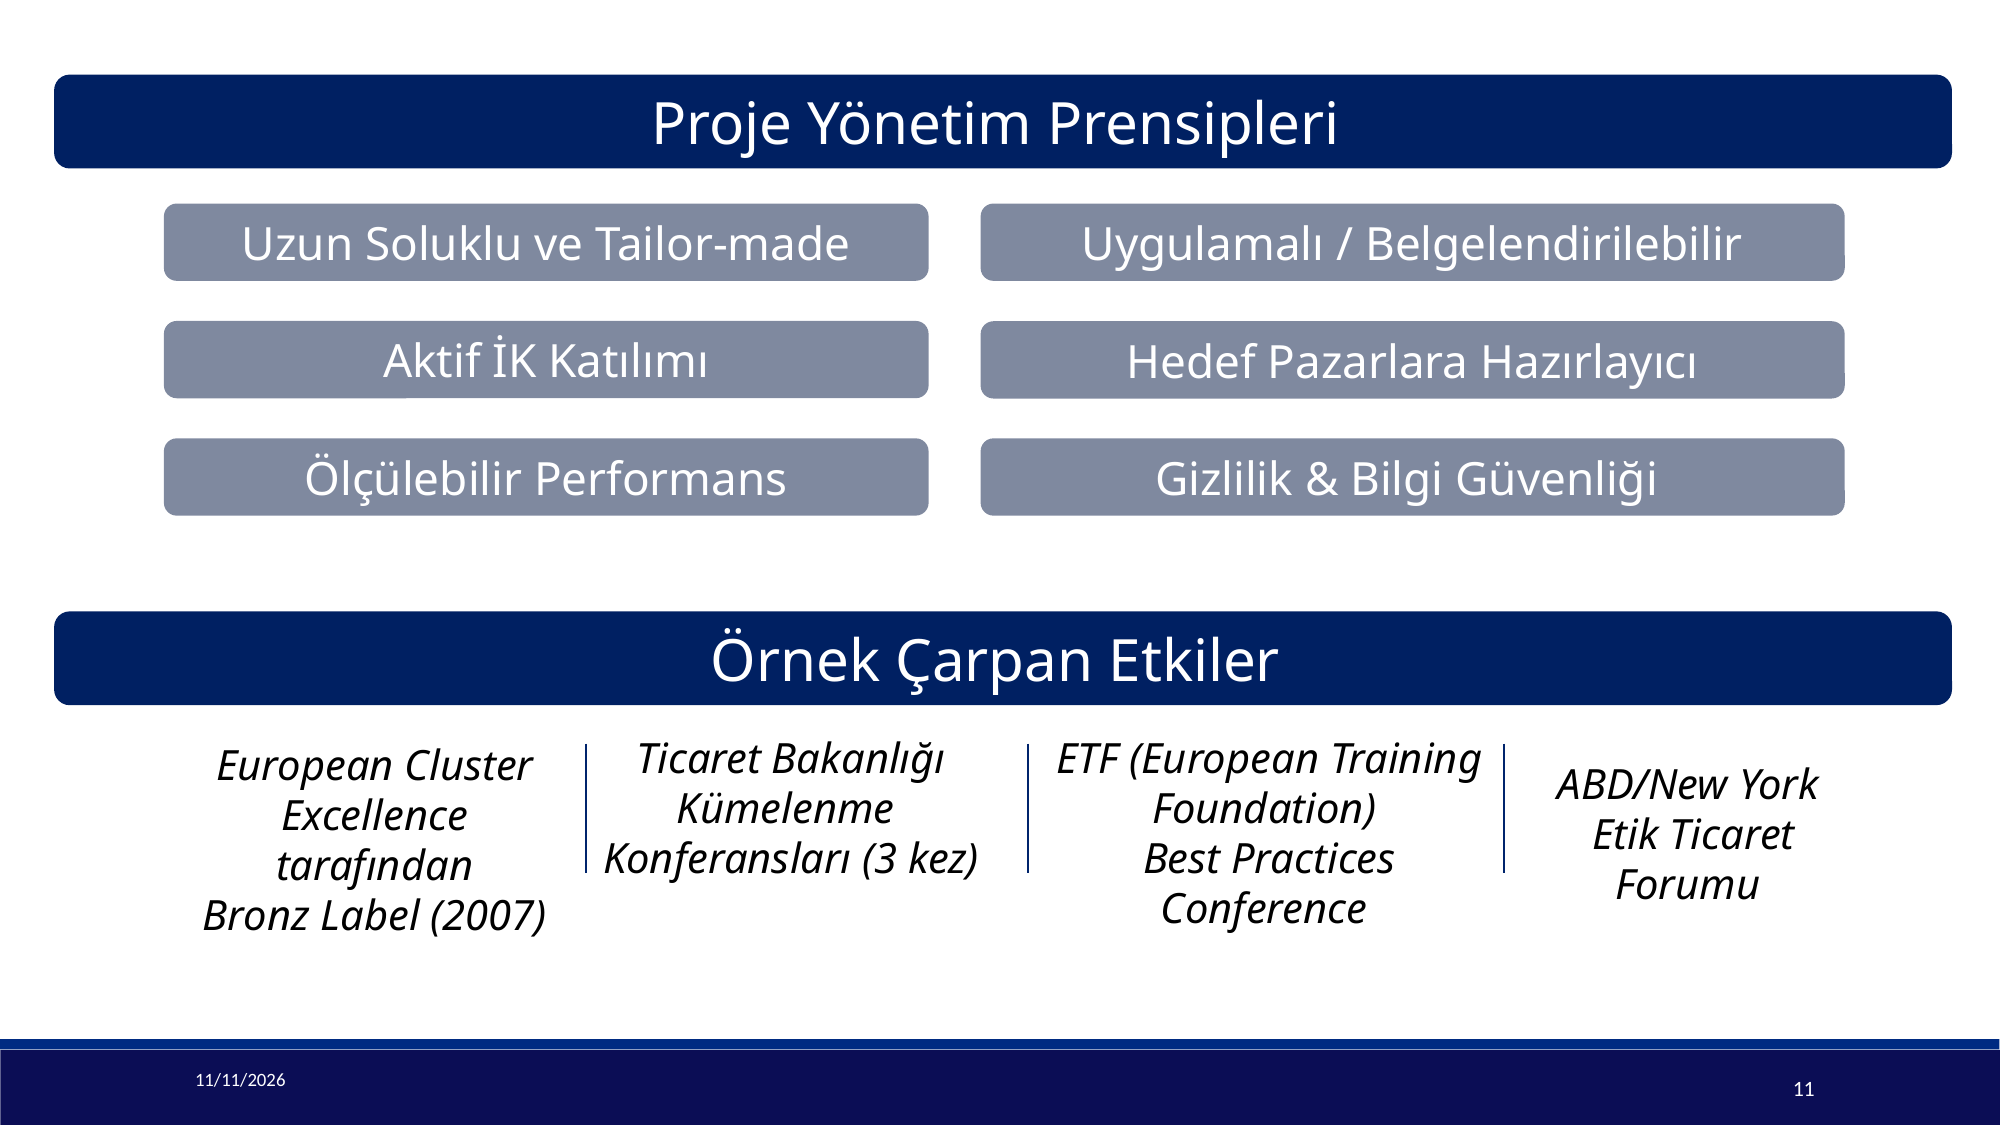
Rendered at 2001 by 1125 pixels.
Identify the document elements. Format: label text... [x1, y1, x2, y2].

text_box Uygulamalı / Belgelendirilebilir [980, 203, 1845, 281]
text_box Hedef Pazarlara Hazırlayıcı [980, 321, 1845, 399]
text_box ABD/New York Etik Ticaret Forumu [1503, 750, 1884, 915]
text_box Ticaret Bakanlığı Kümelenme Konferansları (3 kez) [553, 724, 1029, 890]
text_box Gizlilik & Bilgi Güvenliği [980, 438, 1845, 516]
text_box Örnek Çarpan Etkiler [54, 611, 1953, 706]
text_box Uzun Soluklu ve Tailor-made [163, 203, 929, 281]
text_box European Cluster Excellence tarafından Bronz Label (2007) [163, 731, 586, 947]
text_box Proje Yönetim Prensipleri [54, 74, 1953, 169]
text_box Ölçülebilir Performans [163, 438, 929, 516]
text_box ETF (European Training Foundation) Best Practices Conference [1032, 724, 1507, 940]
text_box Aktif İK Katılımı [163, 320, 929, 399]
slide_number 11 [1614, 1057, 1830, 1118]
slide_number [180, 1048, 586, 1109]
